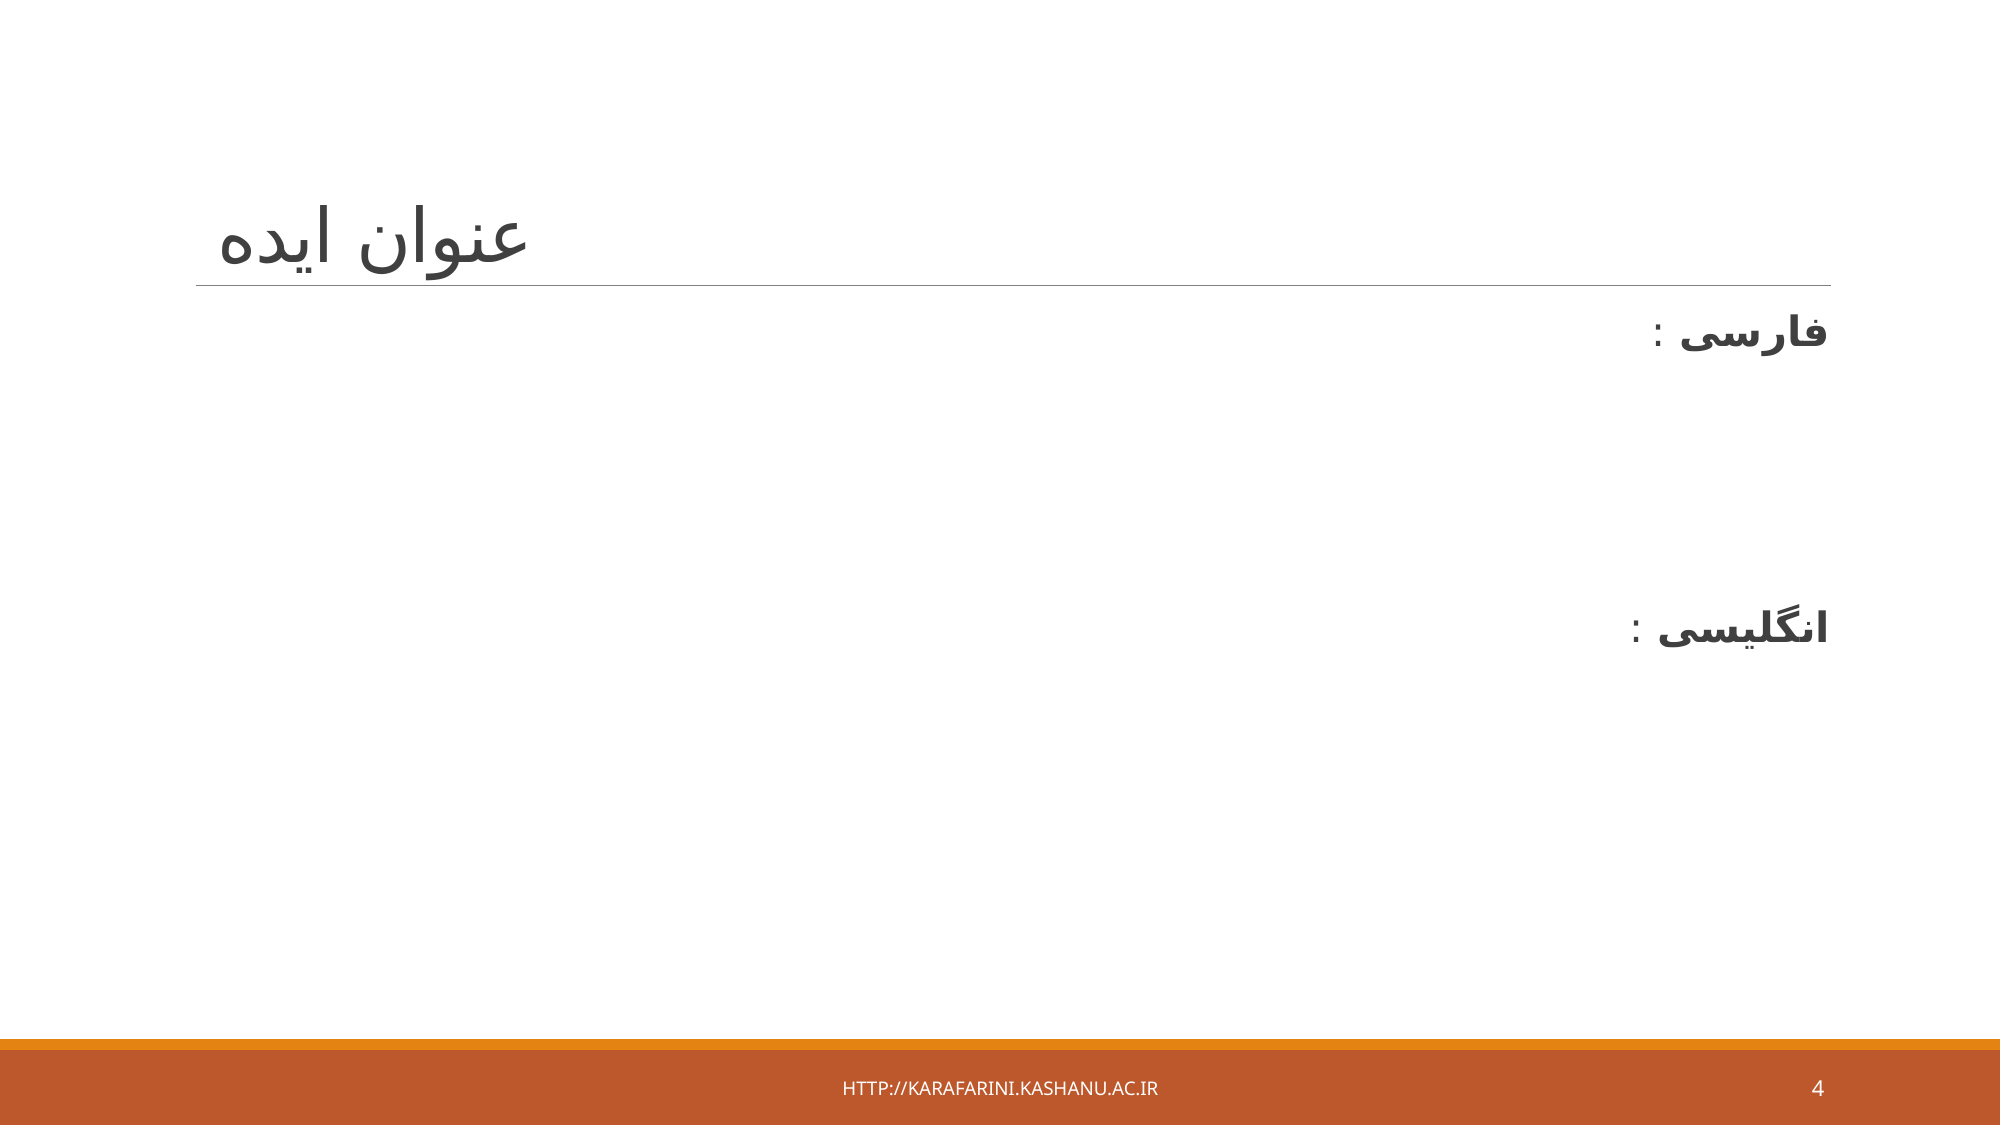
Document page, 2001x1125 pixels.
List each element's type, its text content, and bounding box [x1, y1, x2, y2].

slide_number 4 [1624, 1059, 1840, 1120]
footer http://karafarini.kashanu.ac.ir [604, 1059, 1396, 1120]
title عنوان ایده [180, 47, 1830, 285]
list فارسی : انگلیسی : [180, 302, 1830, 963]
